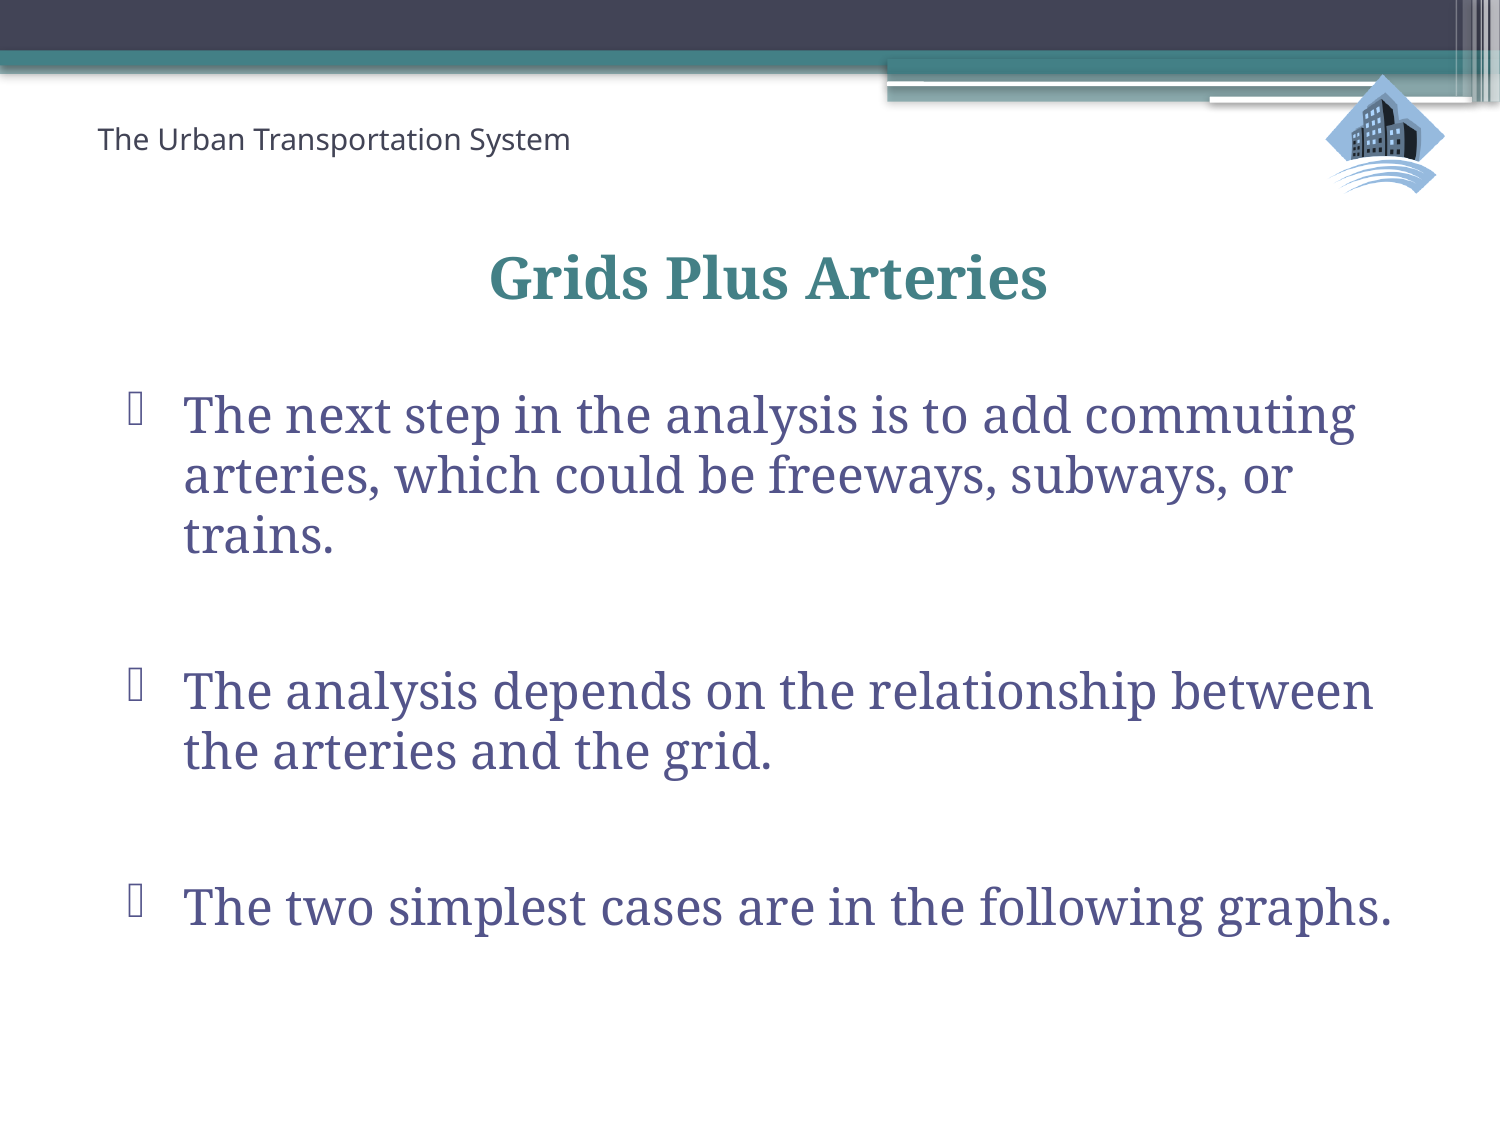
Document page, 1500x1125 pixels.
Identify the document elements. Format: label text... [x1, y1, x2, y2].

title The Urban Transportation System [75, 112, 1319, 200]
picture [1324, 74, 1445, 194]
list Grids Plus Arteries The next step in the analysis is to add commuting arteries, which could be freeways, subways, or trains. The analysis depends on the relationship between the arteries and the grid. The two simplest cases are in the following graphs. [75, 233, 1425, 1113]
